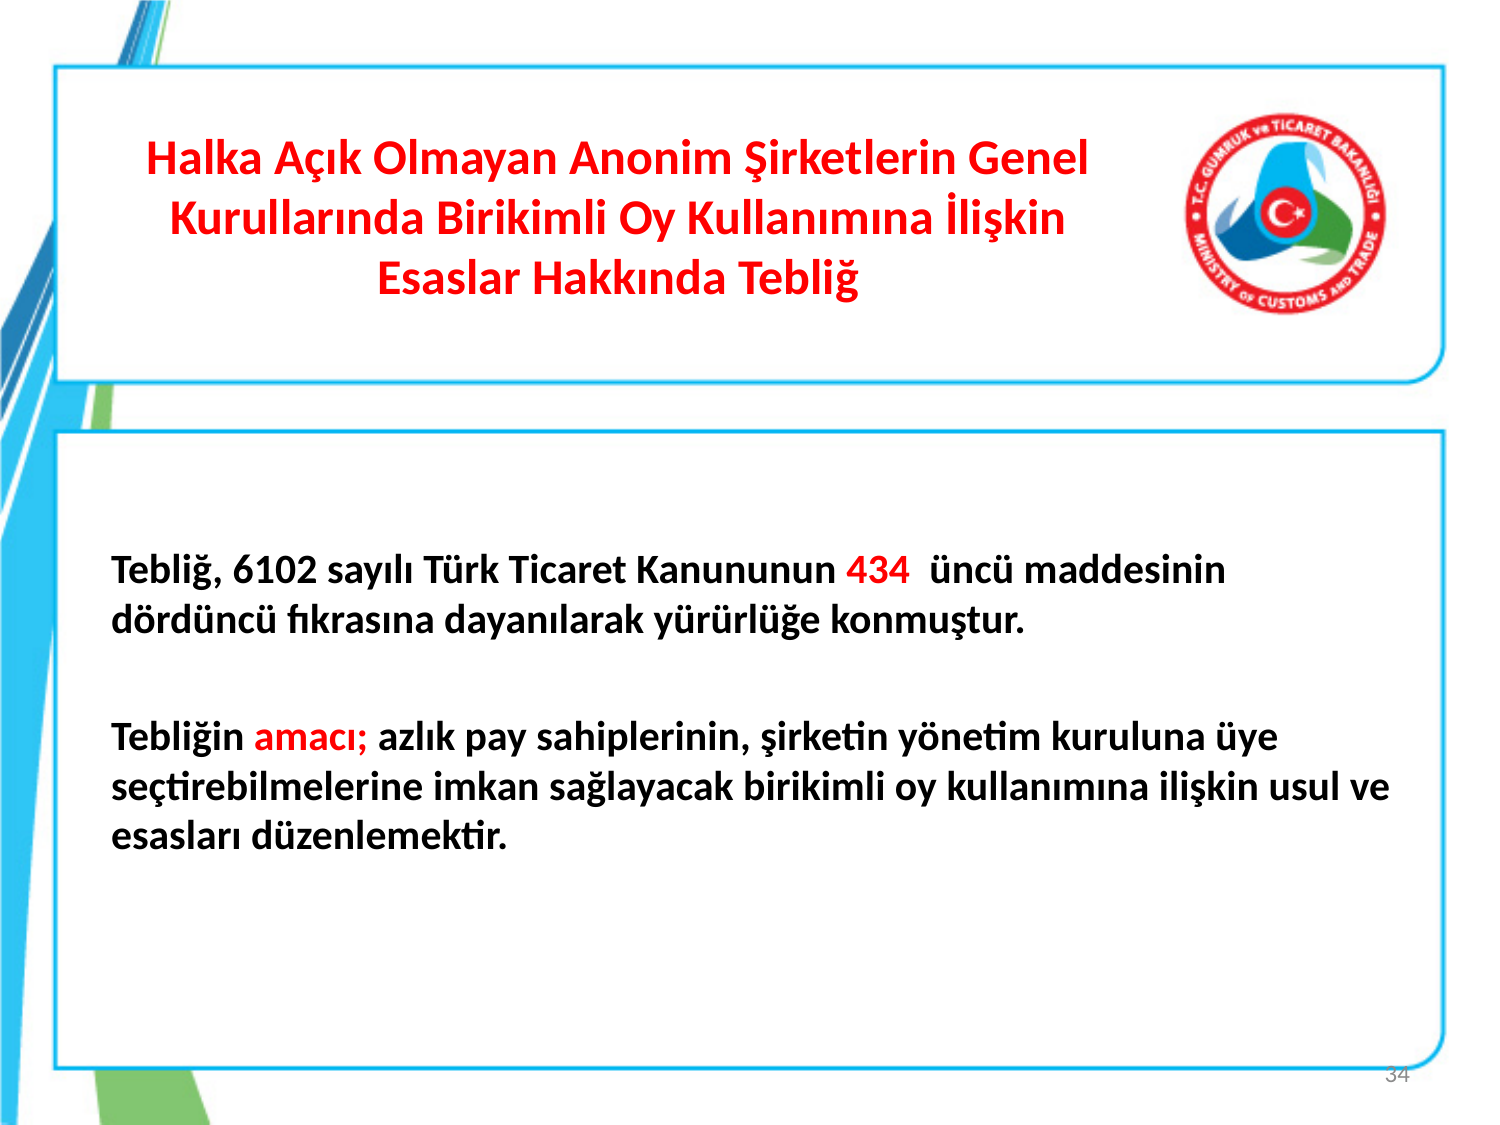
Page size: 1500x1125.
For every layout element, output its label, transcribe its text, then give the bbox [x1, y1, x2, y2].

subtitle Tebliğ, 6102 sayılı Türk Ticaret Kanununun 434 üncü maddesinin dördüncü fıkrasına dayanılarak yürürlüğe konmuştur. Tebliğin amacı; azlık pay sahiplerinin, şirketin yönetim kuruluna üye seçtirebilmelerine imkan sağlayacak birikimli oy kullanımına ilişkin usul ve esasları düzenlemektir. [95, 475, 1407, 1064]
slide_number 34 [1074, 1042, 1425, 1103]
title Halka Açık Olmayan Anonim Şirketlerin Genel Kurullarında Birikimli Oy Kullanımına İlişkin Esaslar Hakkında Tebliğ [84, 116, 1153, 355]
picture [0, 0, 1500, 1125]
